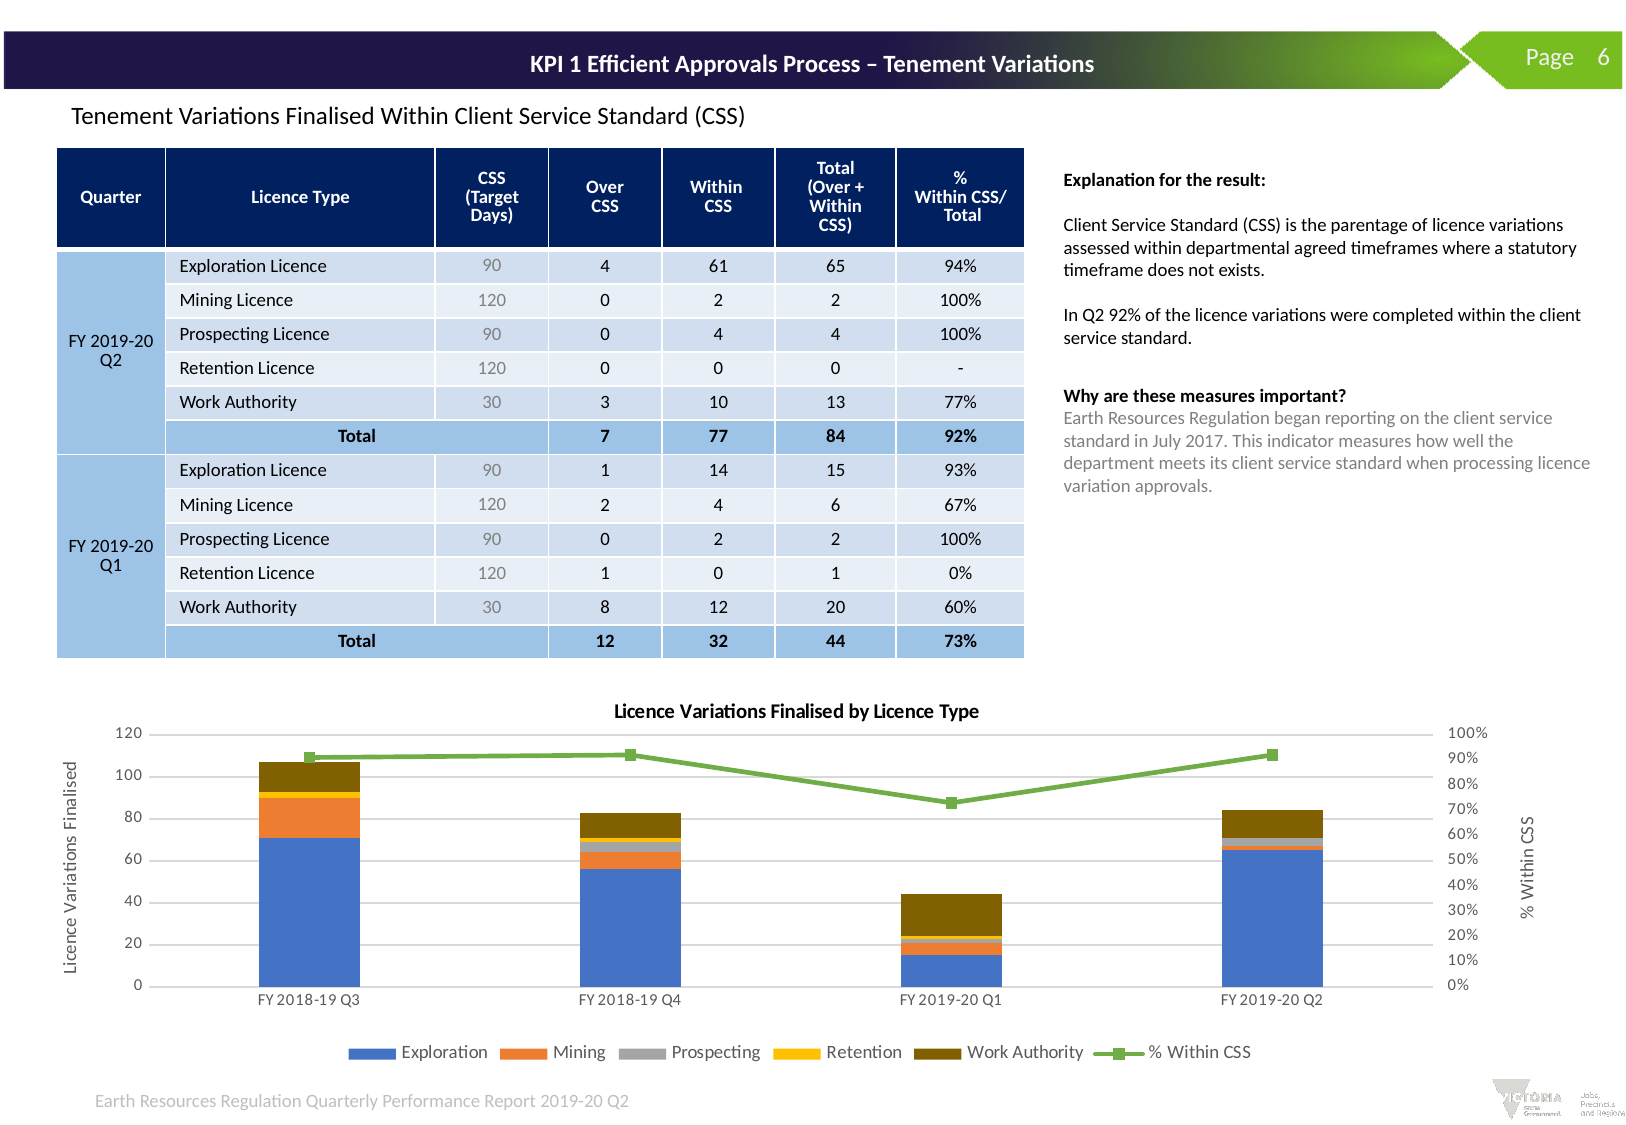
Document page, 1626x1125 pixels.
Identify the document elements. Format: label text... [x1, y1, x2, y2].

text_box Explanation for the result: Client Service Standard (CSS) is the parentage of licence variations assessed within departmental agreed timeframes where a statutory timeframe does not exists. In Q2 92% of the licence variations were completed within the client service standard. Why are these measures important? Earth Resources Regulation began reporting on the client service standard in July 2017. This indicator measures how well the department meets its client service standard when processing licence variation approvals. [1048, 160, 1613, 504]
table_cell 93% [897, 455, 1024, 488]
table_header CSS (Target Days) [436, 148, 548, 247]
table_header % Within CSS/ Total [897, 148, 1024, 247]
slide_number Page 6 [1477, 32, 1625, 78]
table_header Total (Over + Within CSS) [776, 148, 895, 247]
table_cell 90 [436, 252, 548, 283]
table_cell 0 [776, 353, 895, 385]
table_cell - [897, 353, 1024, 385]
table_cell 4 [776, 319, 895, 351]
table_cell 84 [776, 421, 895, 454]
table_cell 4 [663, 319, 774, 351]
table_cell Prospecting Licence [166, 524, 434, 556]
table_cell 100% [897, 524, 1024, 556]
table_header Within CSS [663, 148, 774, 247]
table_cell 60% [897, 592, 1024, 624]
table_cell 0 [549, 319, 661, 351]
table_cell Total [166, 626, 548, 658]
table_cell Work Authority [166, 387, 434, 419]
table_header Quarter [57, 148, 165, 247]
table_cell Retention Licence [166, 353, 434, 385]
picture [1492, 1079, 1625, 1120]
table_cell 7 [549, 421, 661, 454]
table_cell 120 [436, 558, 548, 590]
table_cell 1 [776, 558, 895, 590]
table_cell Retention Licence [166, 558, 434, 590]
table_cell Total [166, 421, 548, 454]
table_cell 94% [897, 252, 1024, 283]
table_cell Exploration Licence [166, 455, 434, 488]
chart [56, 692, 1544, 1070]
table_cell 90 [436, 455, 548, 488]
table_cell 100% [897, 285, 1024, 317]
table_cell 0 [663, 353, 774, 385]
text_box Tenement Variations Finalised Within Client Service Standard (CSS) [56, 92, 837, 138]
table_cell 30 [436, 387, 548, 419]
table_cell 12 [663, 592, 774, 624]
table_cell Mining Licence [166, 285, 434, 317]
table_cell 0 [549, 524, 661, 556]
table_cell 20 [776, 592, 895, 624]
table_cell 90 [436, 524, 548, 556]
table_cell 100% [897, 319, 1024, 351]
table_cell 0 [663, 558, 774, 590]
table_cell 120 [436, 353, 548, 385]
title KPI 1 Efficient Approvals Process – Tenement Variations [81, 39, 1544, 85]
table_cell 120 [436, 285, 548, 317]
table_cell 6 [776, 489, 895, 522]
table_cell 0% [897, 558, 1024, 590]
table_cell 14 [663, 455, 774, 488]
table_cell 4 [663, 489, 774, 522]
table_header Over CSS [549, 148, 661, 247]
table_cell 73% [897, 626, 1024, 658]
table_cell 2 [549, 489, 661, 522]
table_cell 120 [436, 489, 548, 522]
table_cell Prospecting Licence [166, 319, 434, 351]
table_cell 92% [897, 421, 1024, 454]
table_cell 65 [776, 252, 895, 283]
table_cell Work Authority [166, 592, 434, 624]
table_cell 2 [776, 285, 895, 317]
table_cell 90 [436, 319, 548, 351]
table_cell 8 [549, 592, 661, 624]
table_cell 1 [549, 455, 661, 488]
table_cell 77 [663, 421, 774, 454]
table_cell Exploration Licence [166, 252, 434, 283]
table_cell 32 [663, 626, 774, 658]
table_cell FY 2019-20 Q2 [57, 252, 165, 454]
table_cell 15 [776, 455, 895, 488]
table_cell Mining Licence [166, 489, 434, 522]
table_cell 61 [663, 252, 774, 283]
table_cell 77% [897, 387, 1024, 419]
footer Earth Resources Regulation Quarterly Performance Report 2019-20 Q2 [80, 1078, 896, 1125]
table_cell 30 [436, 592, 548, 624]
table_cell 0 [549, 285, 661, 317]
table_cell 44 [776, 626, 895, 658]
table_cell FY 2019-20 Q1 [57, 455, 165, 658]
table_header Licence Type [166, 148, 434, 247]
table_cell 4 [549, 252, 661, 283]
table_cell 12 [549, 626, 661, 658]
table_cell 3 [549, 387, 661, 419]
table_cell 1 [549, 558, 661, 590]
table_cell 0 [549, 353, 661, 385]
table_cell 2 [663, 285, 774, 317]
picture [2, 30, 1625, 90]
table_cell 67% [897, 489, 1024, 522]
table_cell 13 [776, 387, 895, 419]
table_cell 2 [776, 524, 895, 556]
table_cell 10 [663, 387, 774, 419]
table_cell 2 [663, 524, 774, 556]
